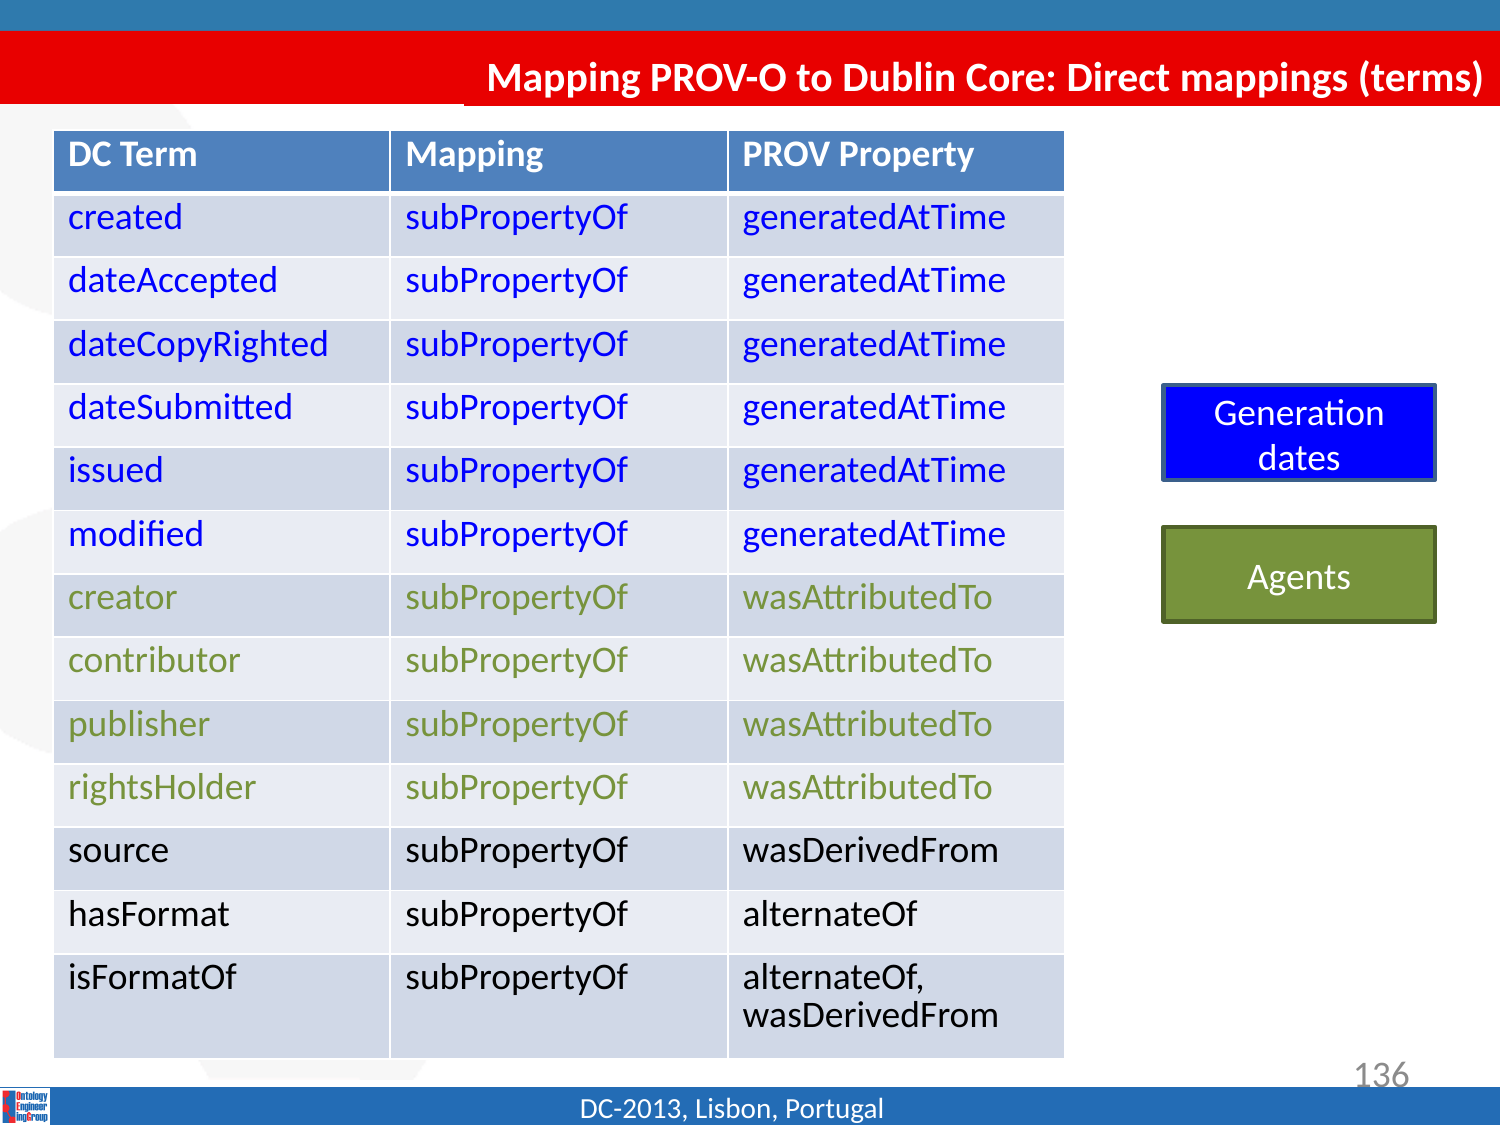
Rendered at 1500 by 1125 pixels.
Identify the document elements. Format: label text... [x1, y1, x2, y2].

slide_number 136 [1074, 1042, 1425, 1085]
table_cell subPropertyOf [469, 765, 727, 826]
table_cell wasAttributedTo [729, 701, 1064, 763]
table_cell subPropertyOf [469, 828, 727, 890]
text_box [1066, 137, 1447, 504]
table_cell alternateOf [729, 891, 1064, 953]
table_cell subPropertyOf [469, 638, 727, 700]
table_cell wasAttributedTo [729, 575, 1064, 636]
table_cell wasAttributedTo [729, 765, 1064, 826]
table_cell generatedAtTime [729, 448, 1064, 510]
table_cell subPropertyOf [469, 575, 727, 636]
picture [0, 1087, 1500, 1125]
table_header PROV Property [729, 131, 1064, 191]
table_cell generatedAtTime [729, 258, 1064, 319]
text_box Mapping PROV-O to Dublin Core: Direct mappings (terms) [212, 52, 1492, 98]
table_cell generatedAtTime [729, 385, 1064, 446]
table_cell wasAttributedTo [729, 638, 1064, 700]
text_box [0, 0, 1500, 30]
text_box [0, 30, 1500, 106]
text_box Agents [1161, 525, 1437, 624]
table_cell subPropertyOf [469, 511, 727, 573]
table_header Mapping [469, 131, 727, 191]
text_box Generation dates [1161, 383, 1437, 482]
table_cell alternateOf, wasDerivedFrom [729, 955, 1064, 1058]
table_cell subPropertyOf [469, 891, 727, 953]
table_cell generatedAtTime [729, 196, 1064, 256]
table_cell subPropertyOf [469, 701, 727, 763]
table_cell subPropertyOf [469, 321, 727, 383]
table_cell subPropertyOf [469, 196, 727, 256]
table_cell subPropertyOf [469, 448, 727, 510]
table_cell subPropertyOf [469, 385, 727, 446]
table_cell subPropertyOf [469, 258, 727, 319]
table_cell generatedAtTime [729, 321, 1064, 383]
table_cell wasDerivedFrom [729, 828, 1064, 890]
table_cell generatedAtTime [729, 511, 1064, 573]
picture [0, 103, 464, 1080]
table_cell subPropertyOf [469, 955, 727, 1058]
